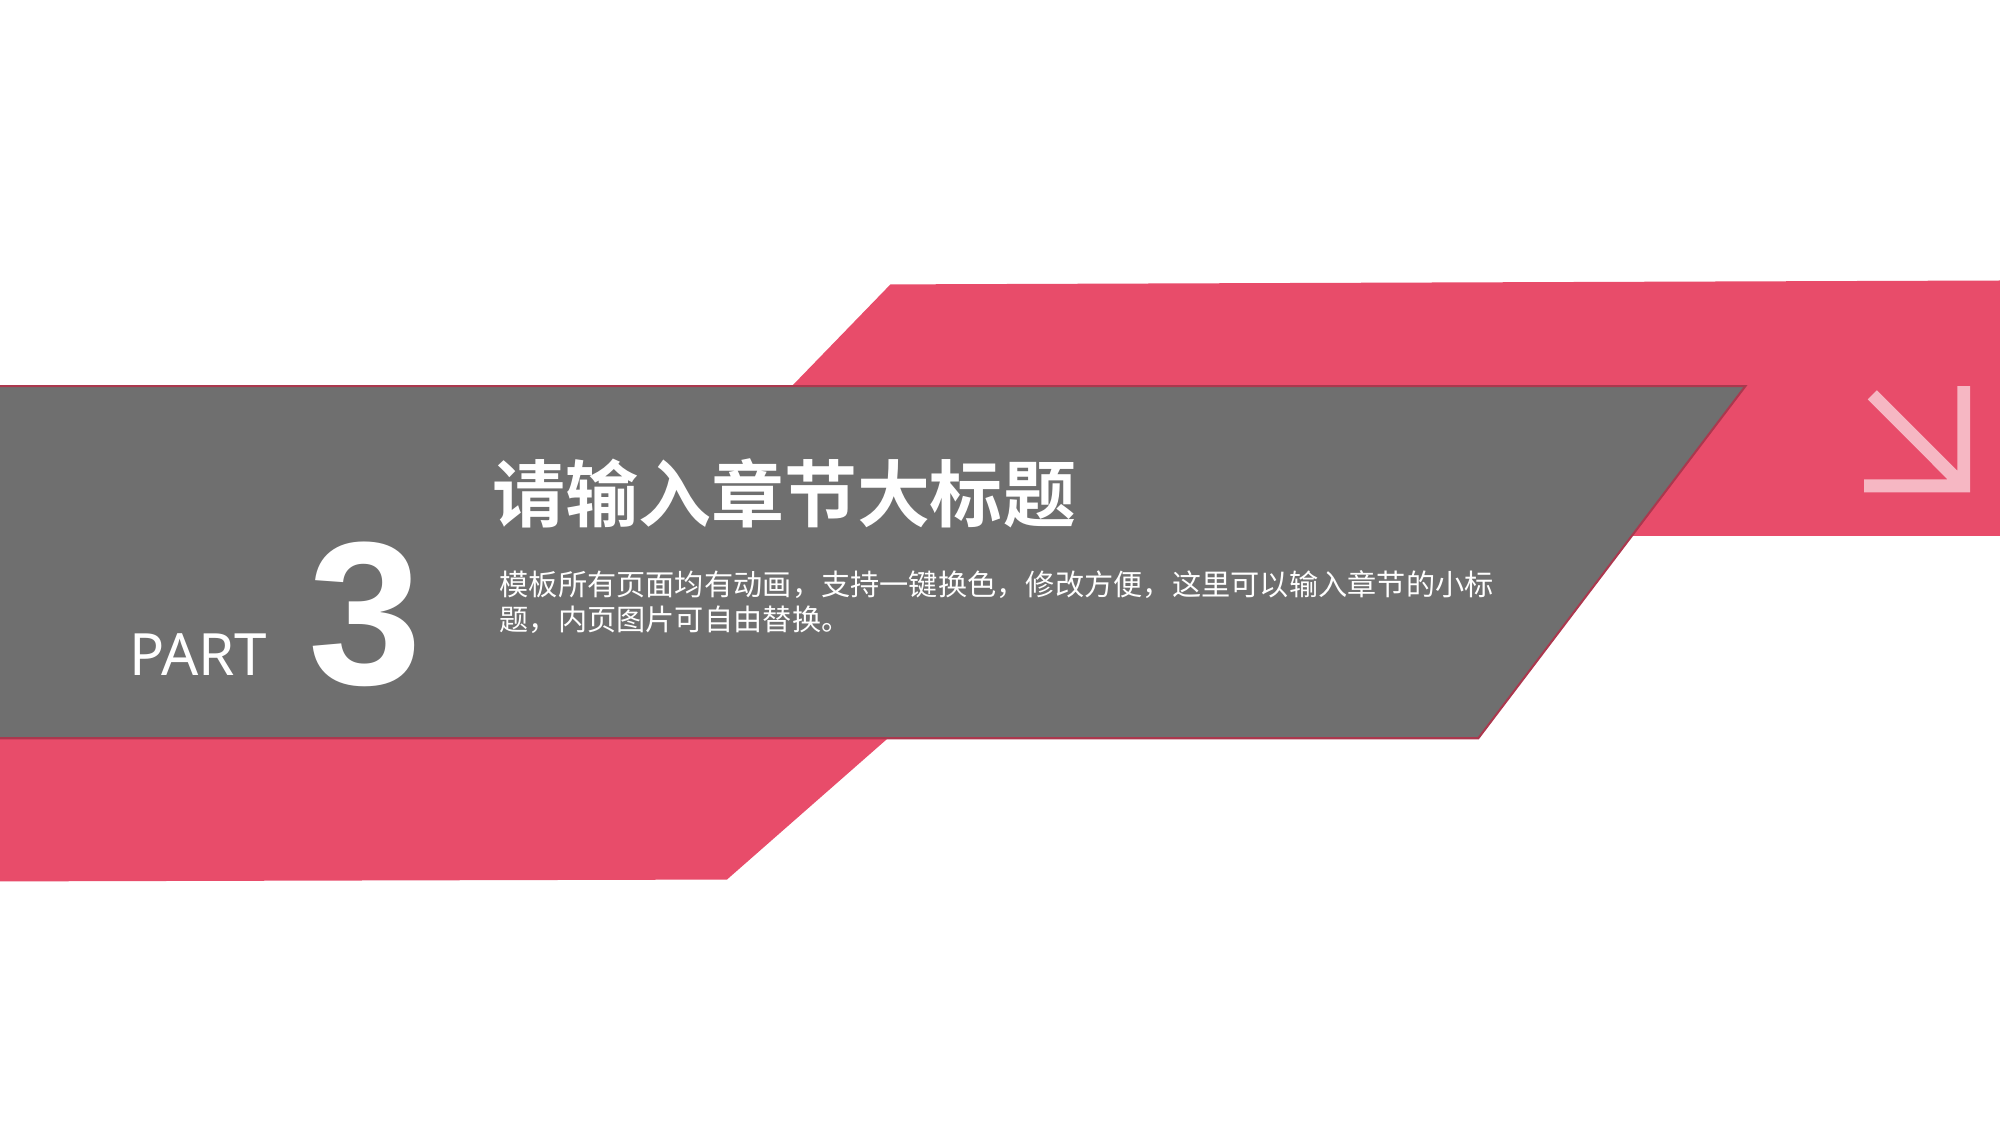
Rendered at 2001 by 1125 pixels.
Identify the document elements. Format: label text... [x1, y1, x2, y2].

text_box [0, 385, 1748, 740]
text_box 请输入章节大标题 [476, 440, 1092, 544]
text_box [1864, 386, 1971, 493]
text_box [0, 740, 888, 883]
text_box 模板所有页面均有动画，支持一键换色，修改方便，这里可以输入章节的小标题，内页图片可自由替换。 [484, 558, 1526, 644]
text_box [791, 279, 2000, 537]
text_box PART [114, 609, 283, 695]
text_box 3 [293, 472, 437, 733]
